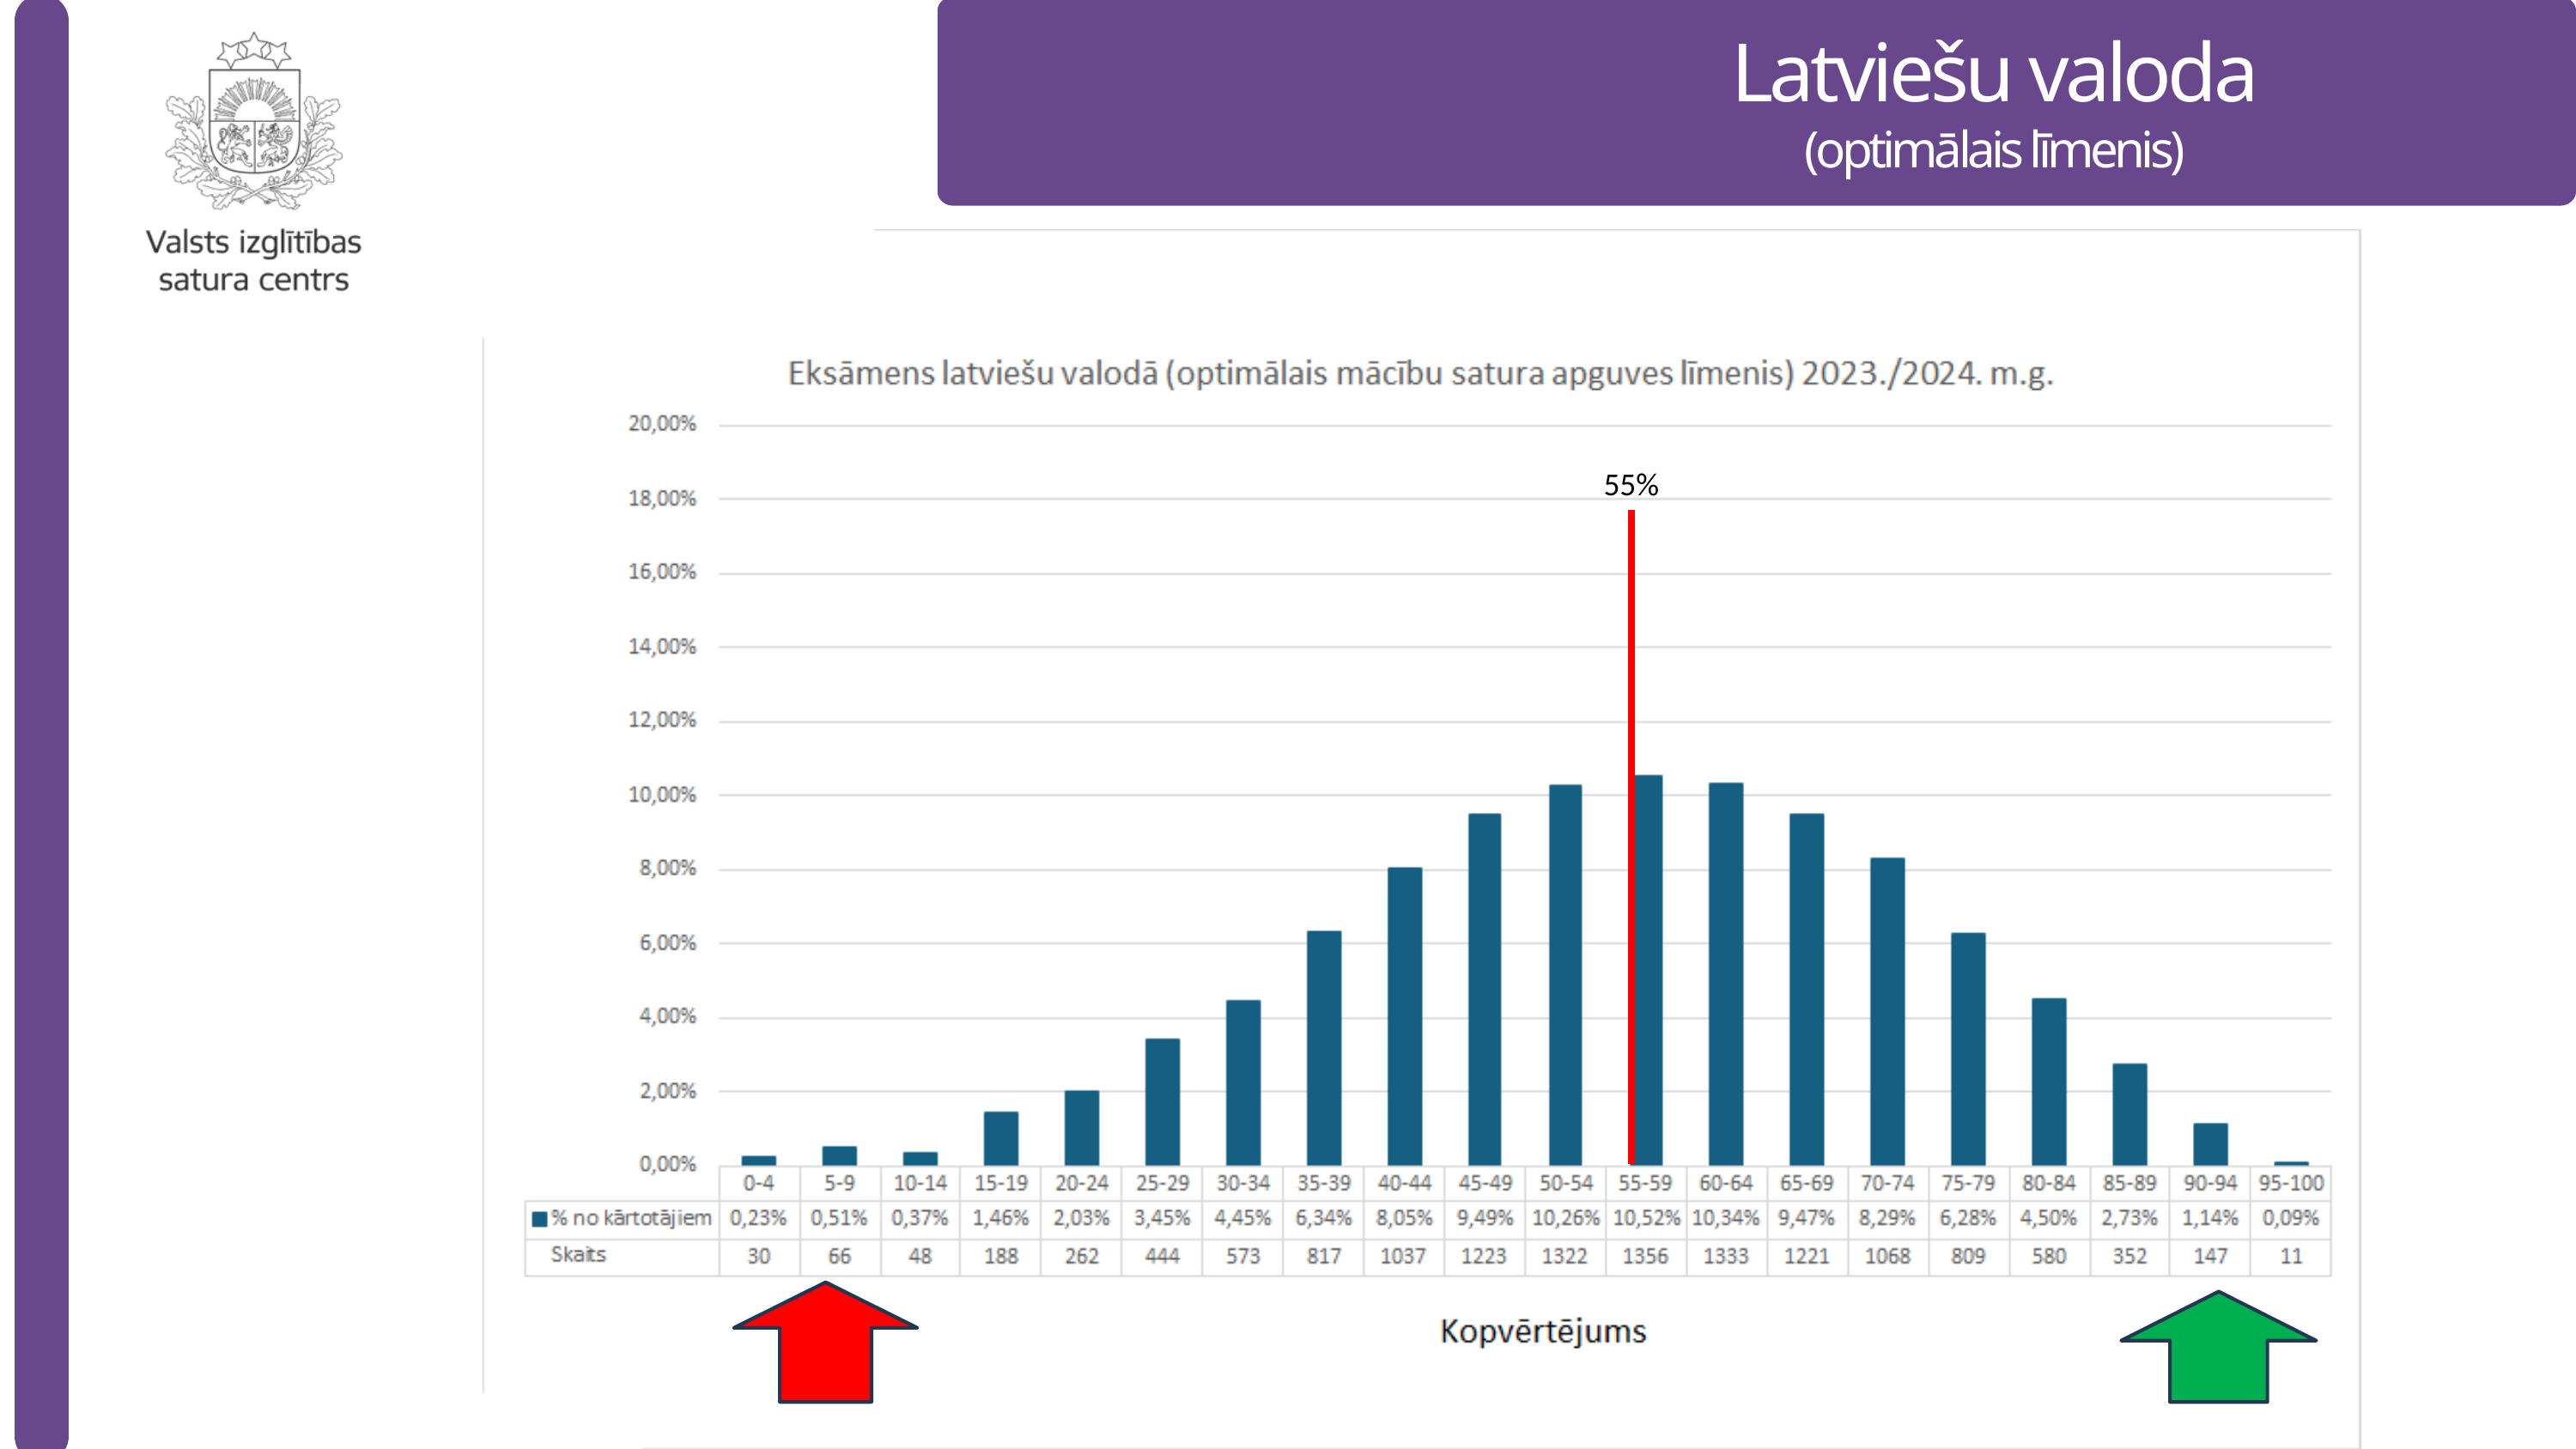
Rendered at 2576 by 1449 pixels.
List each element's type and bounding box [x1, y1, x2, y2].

text_box [144, 31, 361, 298]
picture [483, 229, 2362, 1449]
text_box [937, 0, 2576, 206]
